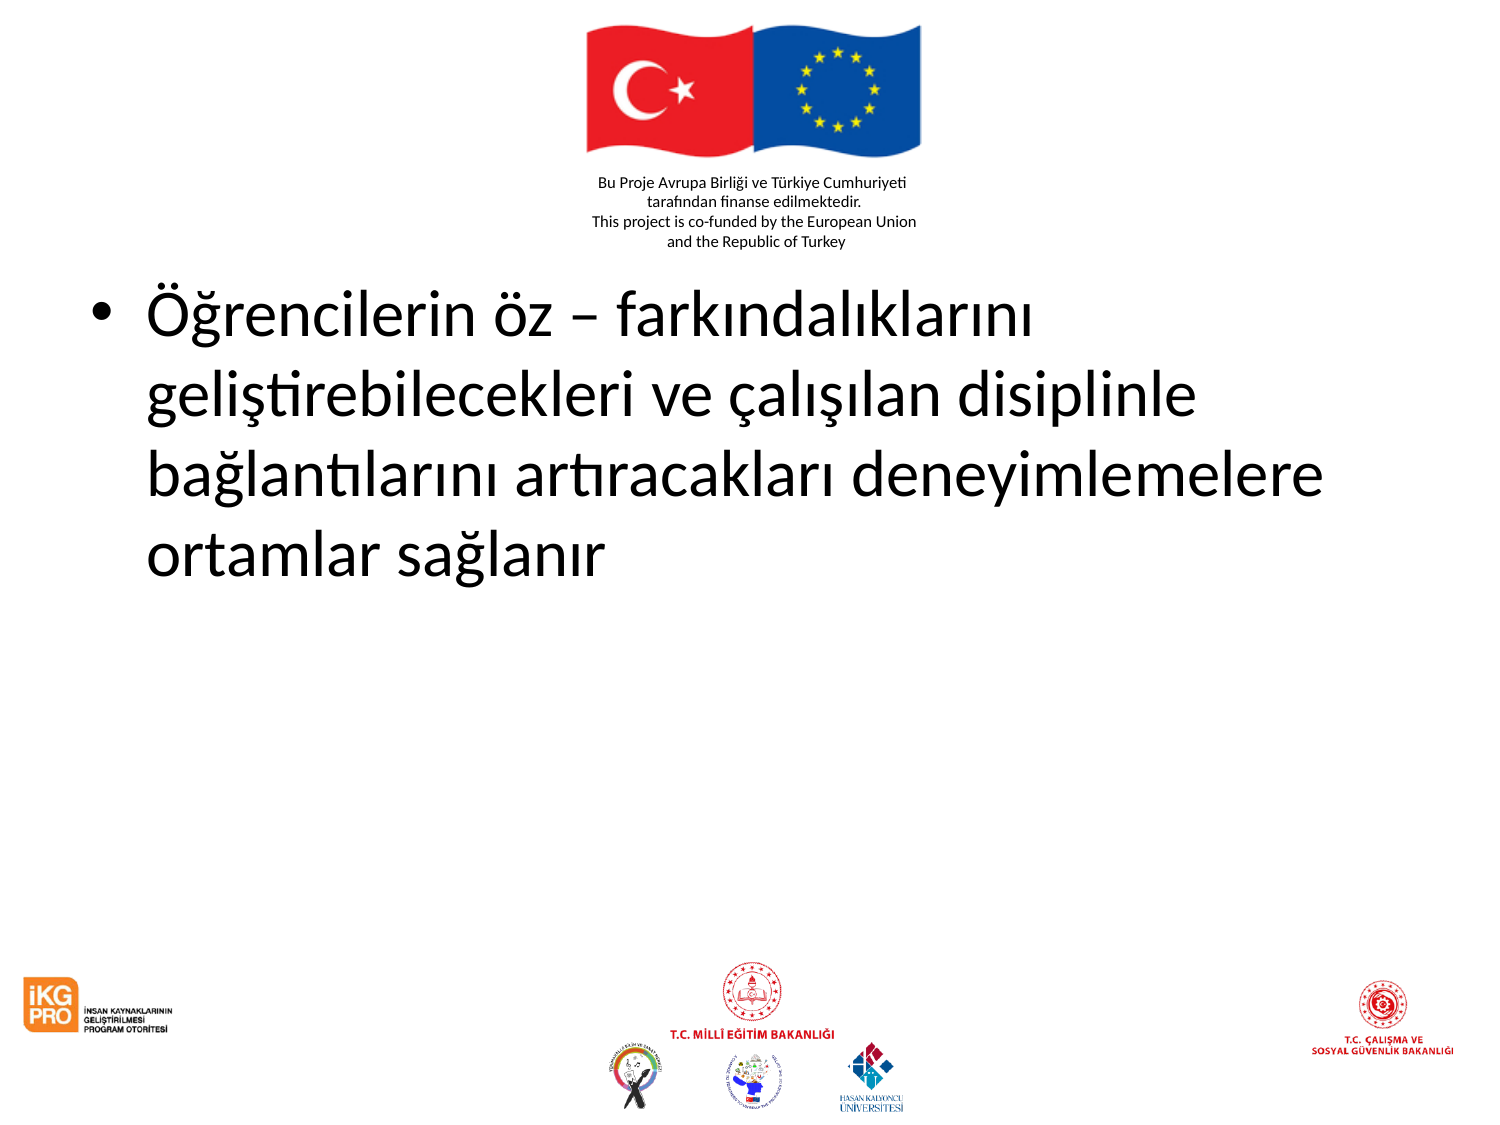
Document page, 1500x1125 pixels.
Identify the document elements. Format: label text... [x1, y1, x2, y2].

picture [1311, 979, 1454, 1055]
picture [585, 23, 922, 160]
picture [0, 949, 221, 1065]
list Öğrencilerin öz – farkındalıklarını geliştirebilecekleri ve çalışılan disiplinle bağlantılarını artıracakları deneyimlemelere ortamlar sağlanır [75, 262, 1425, 1005]
picture [609, 1005, 903, 1112]
